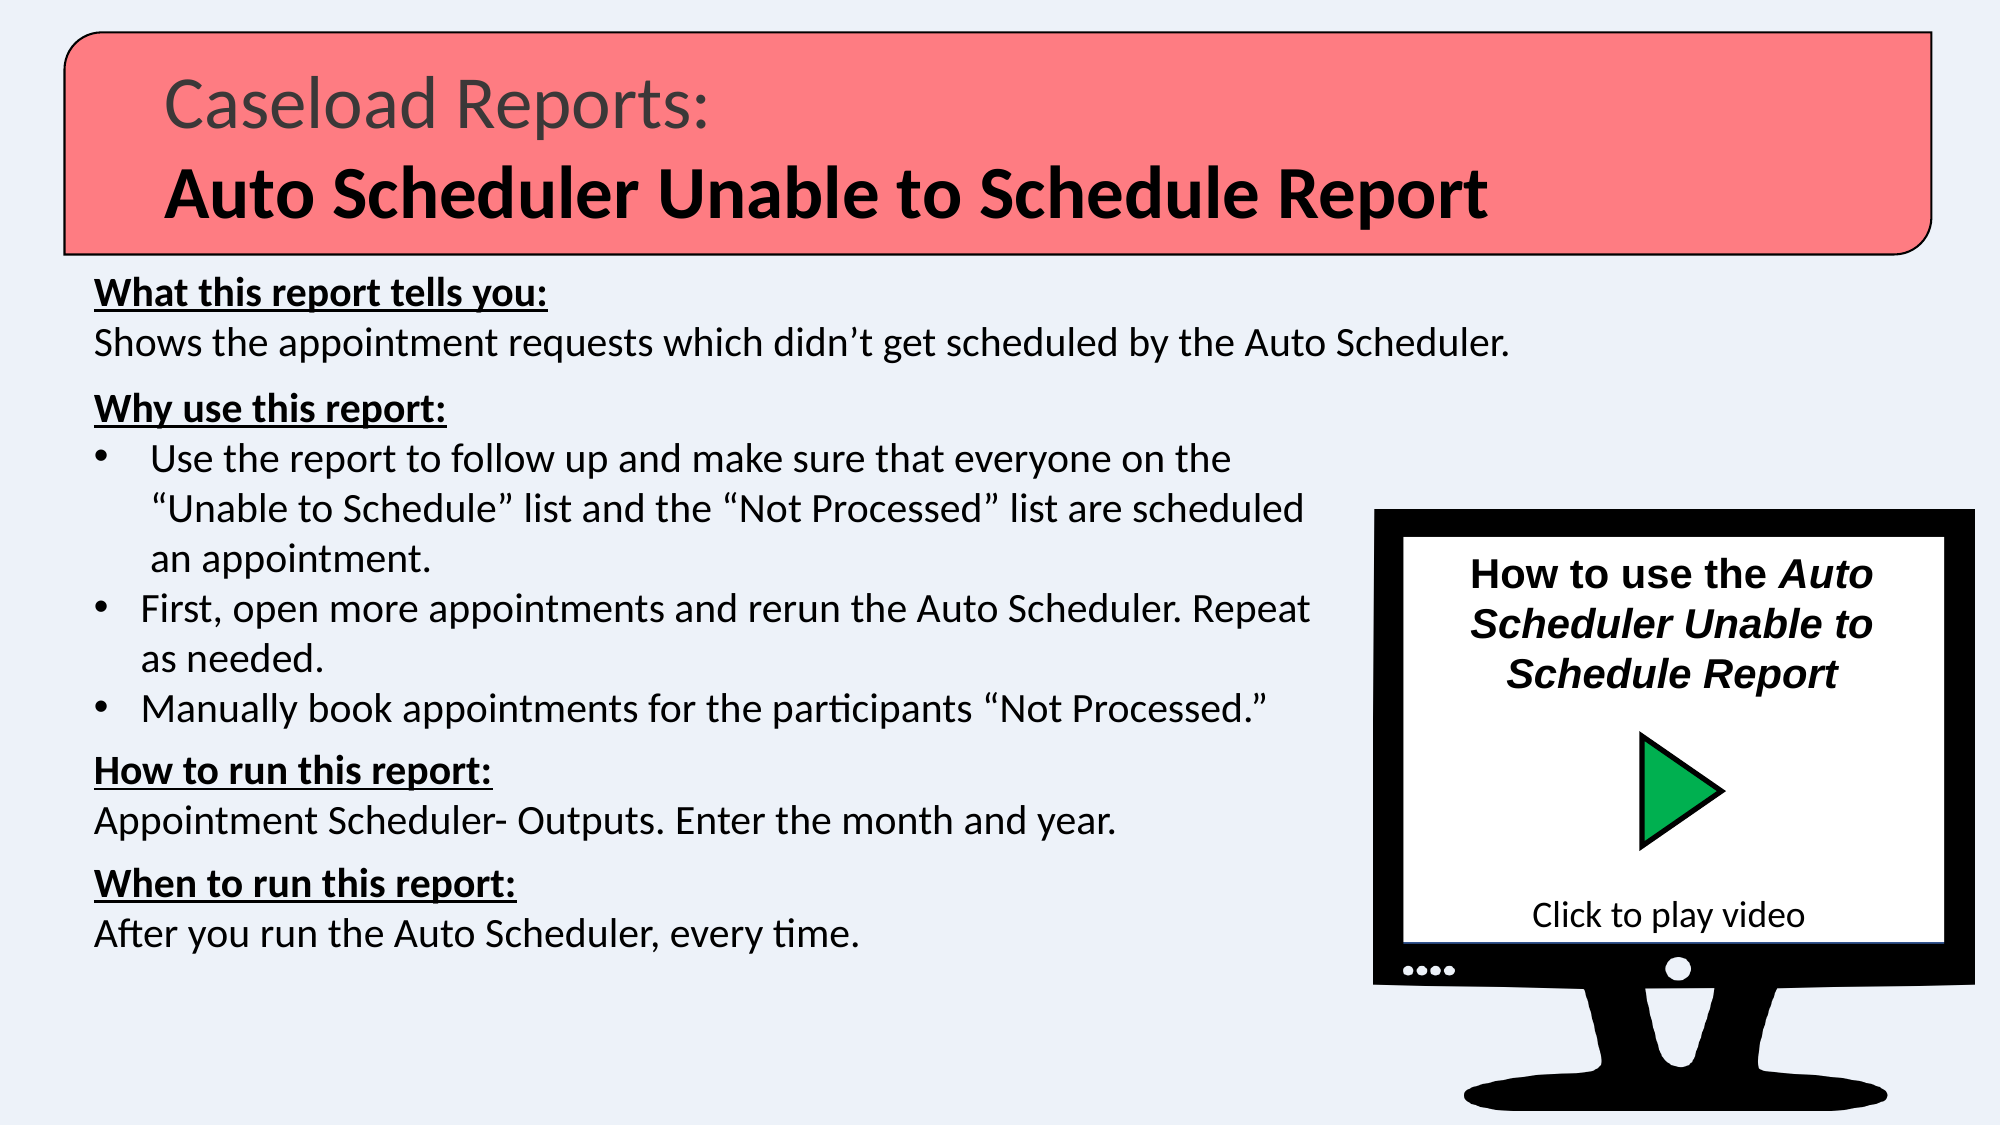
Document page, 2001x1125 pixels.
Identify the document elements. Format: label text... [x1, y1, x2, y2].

text_box Why use this report: Use the report to follow up and make sure that everyone on the “Unable to Schedule” list and the “Not Processed” list are scheduled an appointment. First, open more appointments and rerun the Auto Scheduler. Repeat as needed. Manually book appointments for the participants “Not Processed.” How to run this report: Appointment Scheduler- Outputs. Enter the month and year. When to run this report: After you run the Auto Scheduler, every time. [78, 373, 1336, 964]
text_box Caseload Reports: Auto Scheduler Unable to Schedule Report [149, 34, 1936, 253]
picture [1373, 509, 1975, 1111]
text_box What this report tells you: Shows the appointment requests which didn’t get scheduled by the Auto Scheduler. [79, 256, 1937, 422]
text_box [63, 31, 1933, 256]
